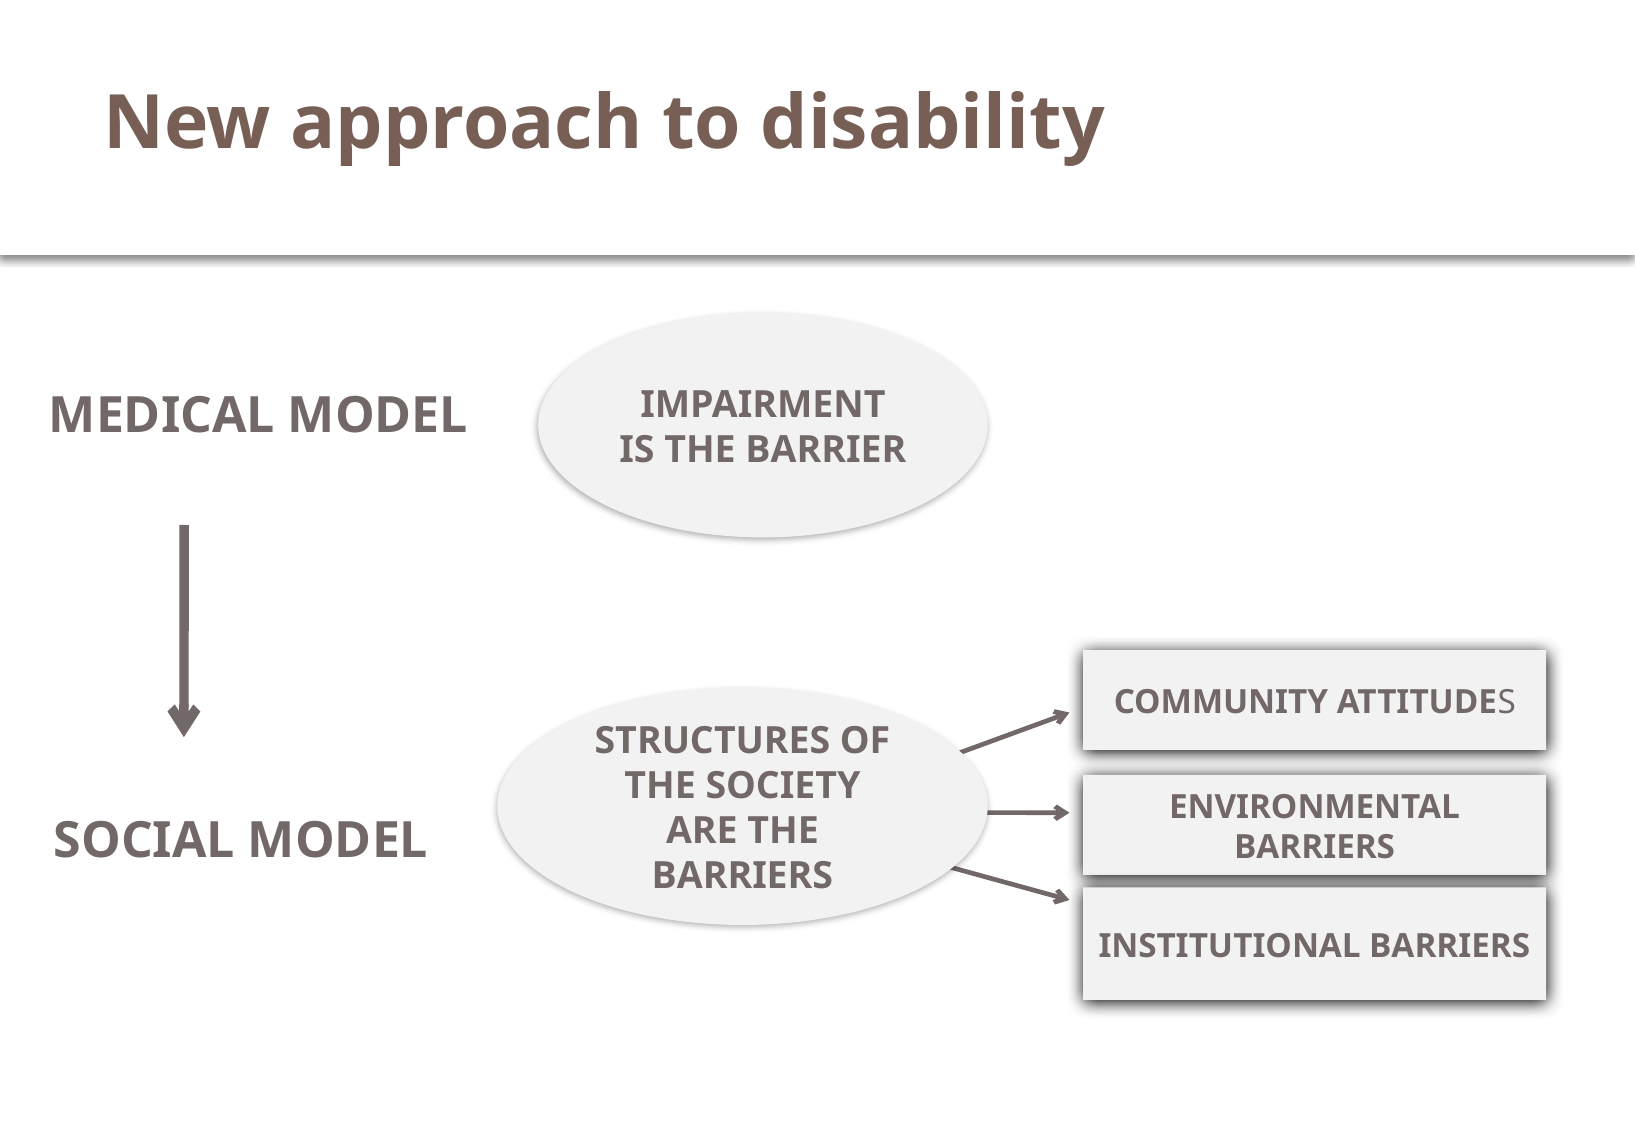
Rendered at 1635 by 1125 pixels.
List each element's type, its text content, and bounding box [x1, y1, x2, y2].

text_box IMPAIRMENT IS THE BARRIER [536, 310, 990, 540]
text_box MEDICAL MODEL [33, 374, 496, 450]
text_box STRUCTURES OF THE SOCIETY ARE THE BARRIERS [495, 685, 990, 927]
title New approach to disability [88, 37, 1547, 200]
text_box COMMUNITY ATTITUDES [1082, 648, 1548, 752]
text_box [932, 862, 1070, 901]
text_box INSTITUTIONAL BARRIERS [1082, 886, 1548, 1001]
text_box SOCIAL MODEL [38, 799, 456, 875]
text_box ENVIRONMENTAL BARRIERS [1082, 773, 1548, 876]
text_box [932, 712, 1070, 763]
